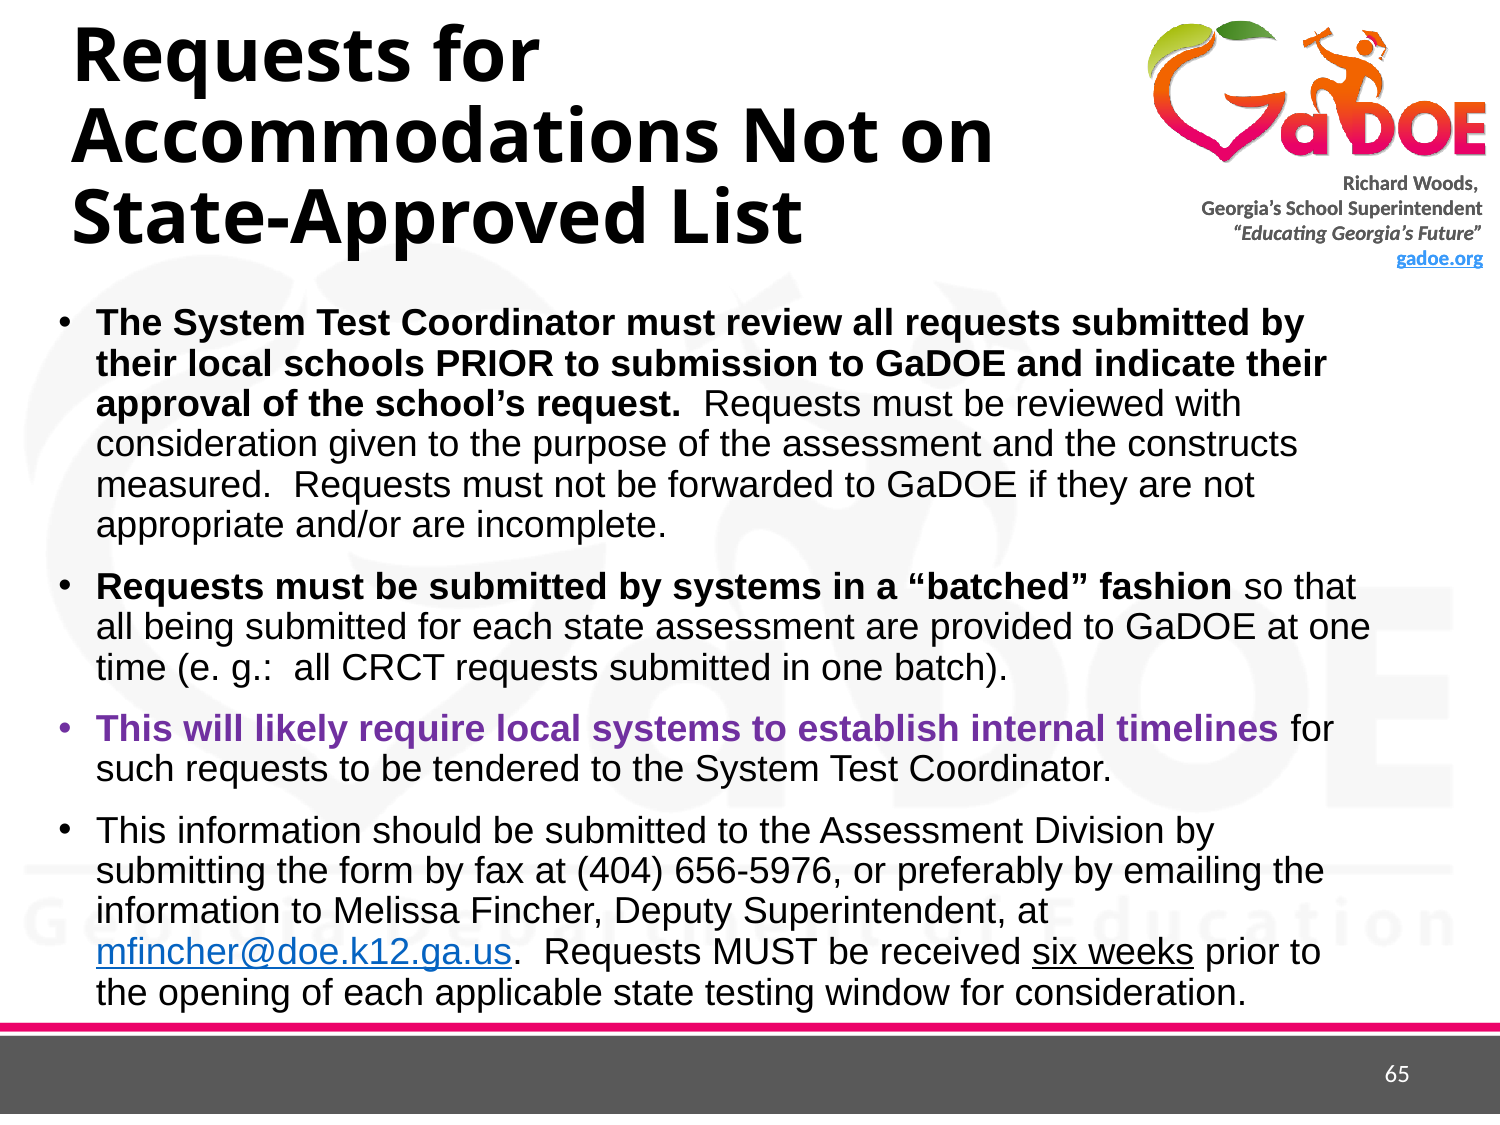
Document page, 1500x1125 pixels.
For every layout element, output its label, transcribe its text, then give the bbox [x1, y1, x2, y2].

slide_number 65 [1325, 1042, 1425, 1103]
list The System Test Coordinator must review all requests submitted by their local schools PRIOR to submission to GaDOE and indicate their approval of the school’s request. Requests must be reviewed with consideration given to the purpose of the assessment and the constructs measured. Requests must not be forwarded to GaDOE if they are not appropriate and/or are incomplete. Requests must be submitted by systems in a “batched” fashion so that all being submitted for each state assessment are provided to GaDOE at one time (e. g.: all CRCT requests submitted in one batch). This will likely require local systems to establish internal timelines for such requests to be tendered to the System Test Coordinator. This information should be submitted to the Assessment Division by submitting the form by fax at (404) 656-5976, or preferably by emailing the information to Melissa Fincher, Deputy Superintendent, at mfincher@doe.k12.ga.us. Requests MUST be received six weeks prior to the opening of each applicable state testing window for consideration. [43, 295, 1394, 1039]
picture [1135, 8, 1499, 164]
picture [19, 235, 1473, 980]
title Requests for Accommodations Not on State-Approved List [55, 92, 1084, 185]
